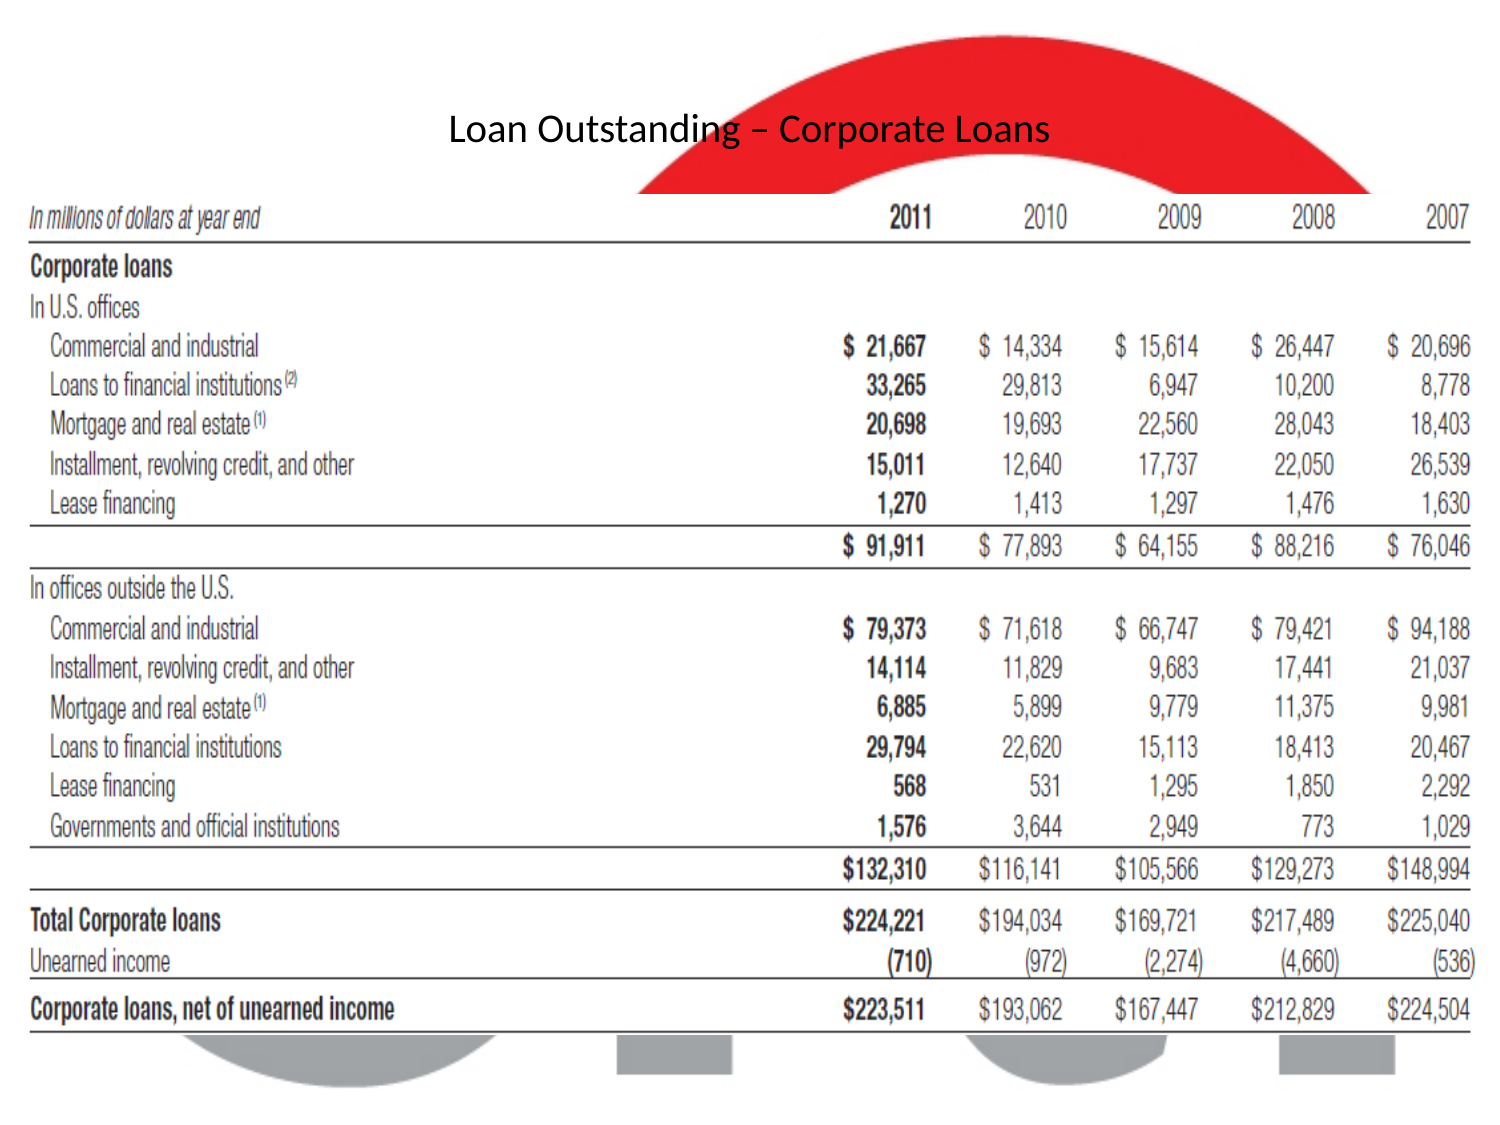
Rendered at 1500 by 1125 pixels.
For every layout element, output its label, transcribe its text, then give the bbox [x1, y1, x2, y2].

title Loan Outstanding – Corporate Loans [74, 44, 1426, 193]
picture [0, 0, 1500, 1125]
